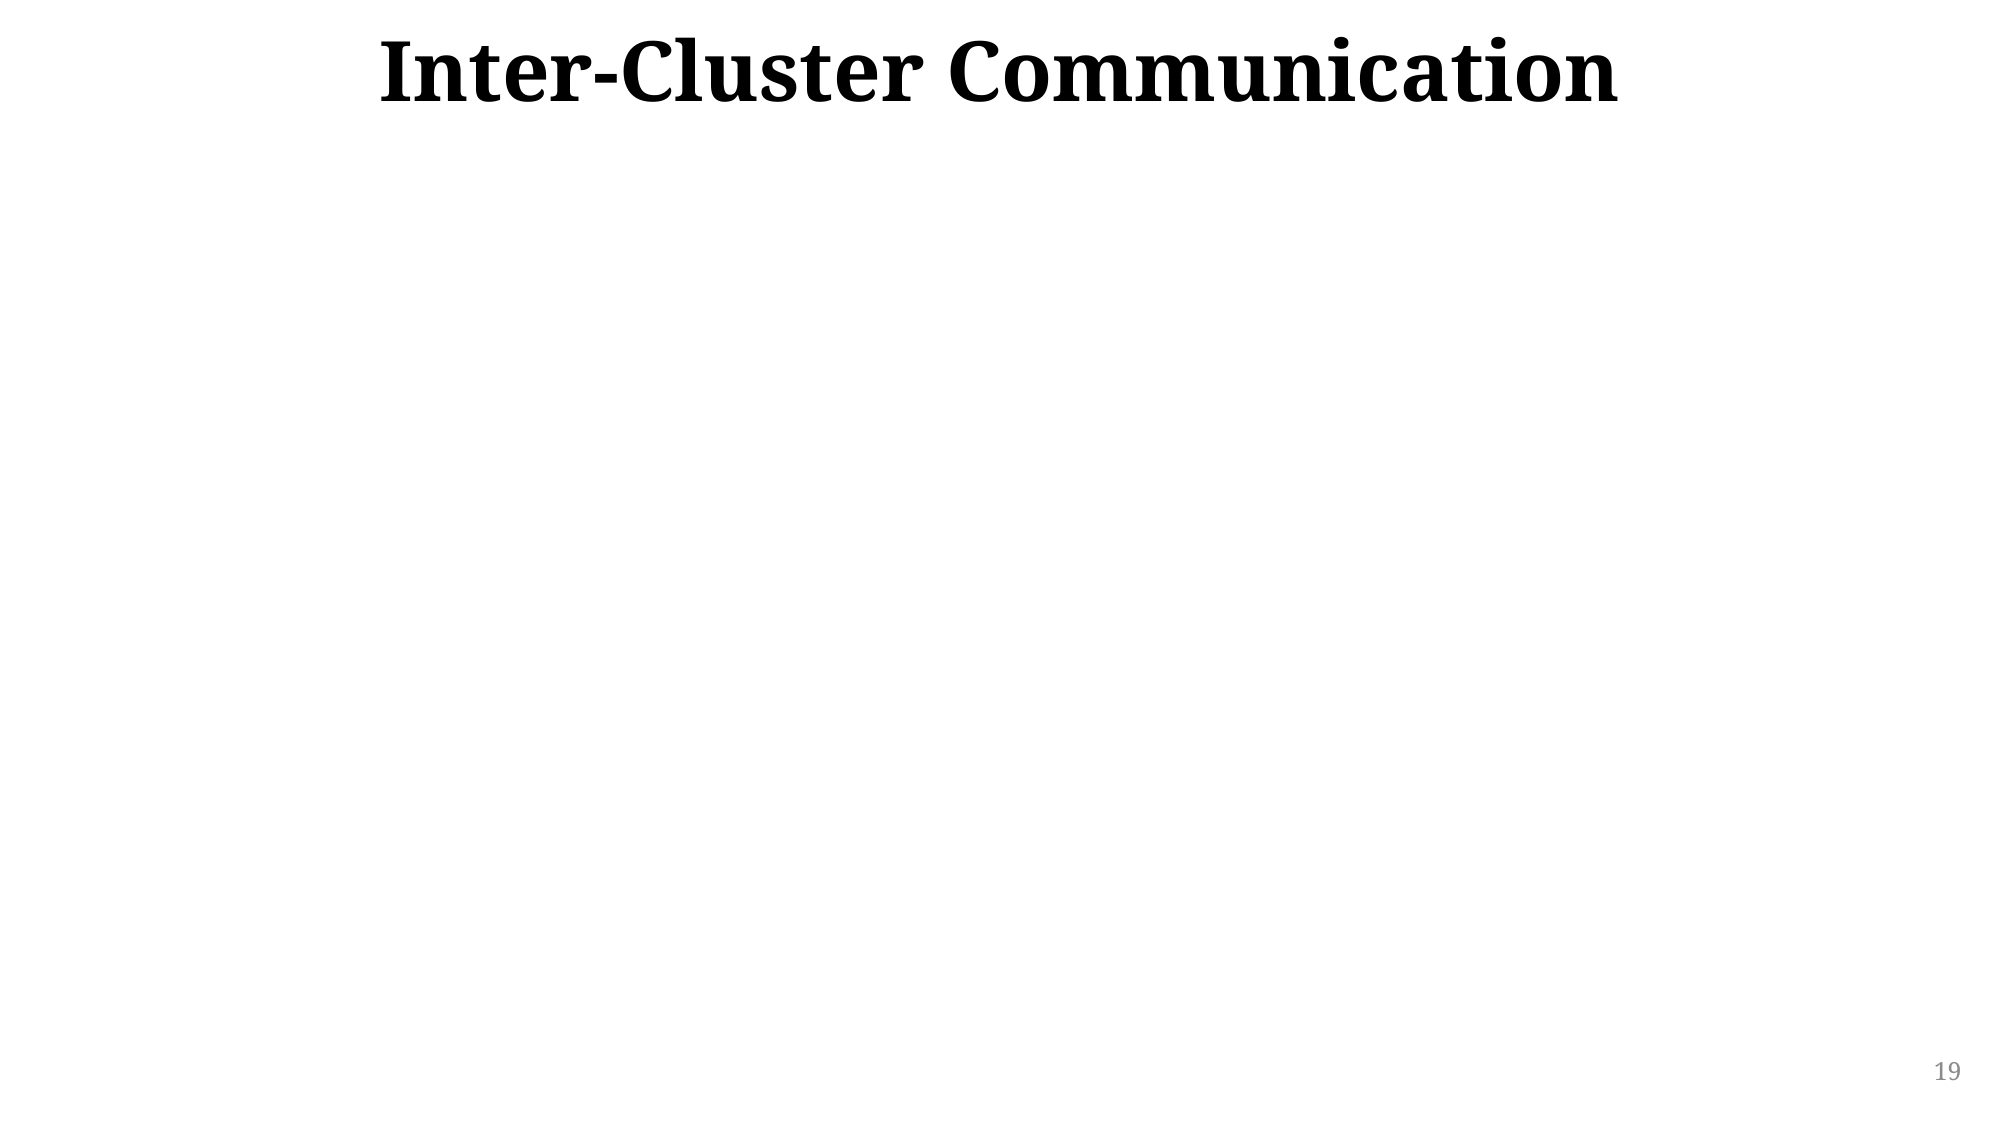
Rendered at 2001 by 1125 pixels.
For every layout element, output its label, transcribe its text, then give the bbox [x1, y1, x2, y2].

slide_number 19 [1526, 1042, 1977, 1103]
title Inter-Cluster Communication [137, 0, 1863, 149]
